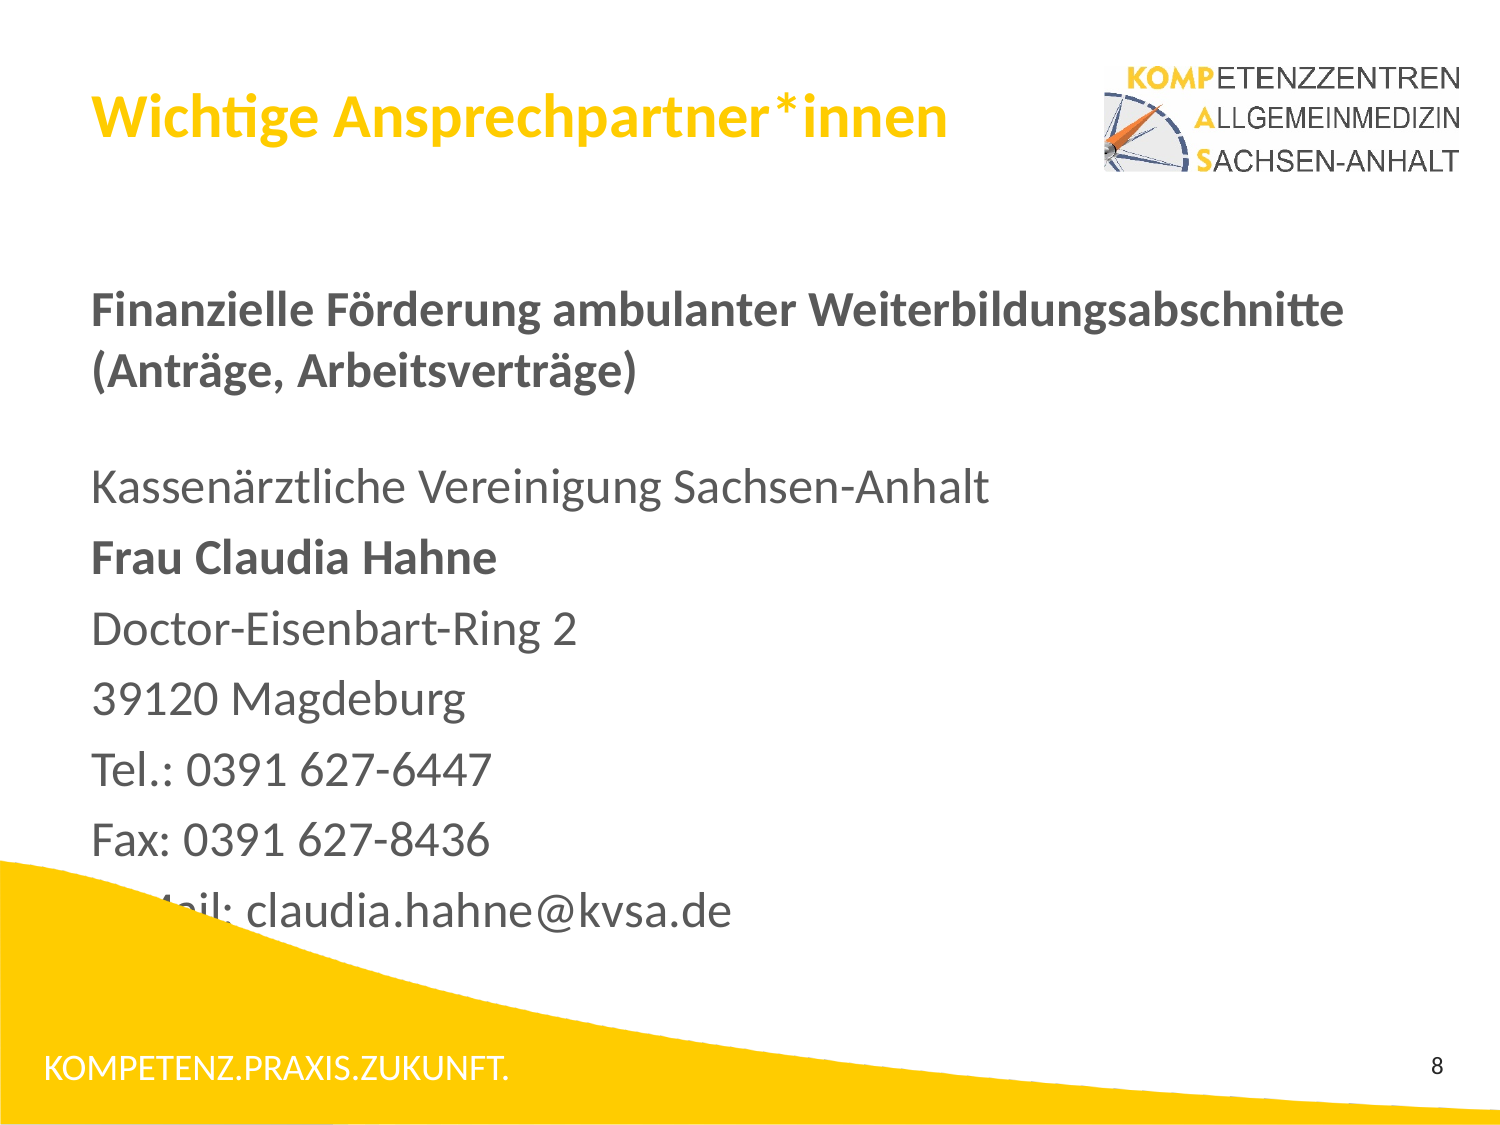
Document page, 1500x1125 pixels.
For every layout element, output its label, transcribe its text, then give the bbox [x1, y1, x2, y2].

list Finanzielle Förderung ambulanter Weiterbildungsabschnitte (Anträge, Arbeitsverträge) Kassenärztliche Vereinigung Sachsen-Anhalt Frau Claudia Hahne Doctor-Eisenbart-Ring 2 39120 Magdeburg Tel.: 0391 627-6447 Fax: 0391 627-8436 E-Mail: claudia.hahne@kvsa.de [76, 184, 1483, 859]
title Wichtige Ansprechpartner*innen [76, 19, 1107, 184]
picture [1104, 66, 1459, 172]
picture [0, 860, 1500, 1125]
